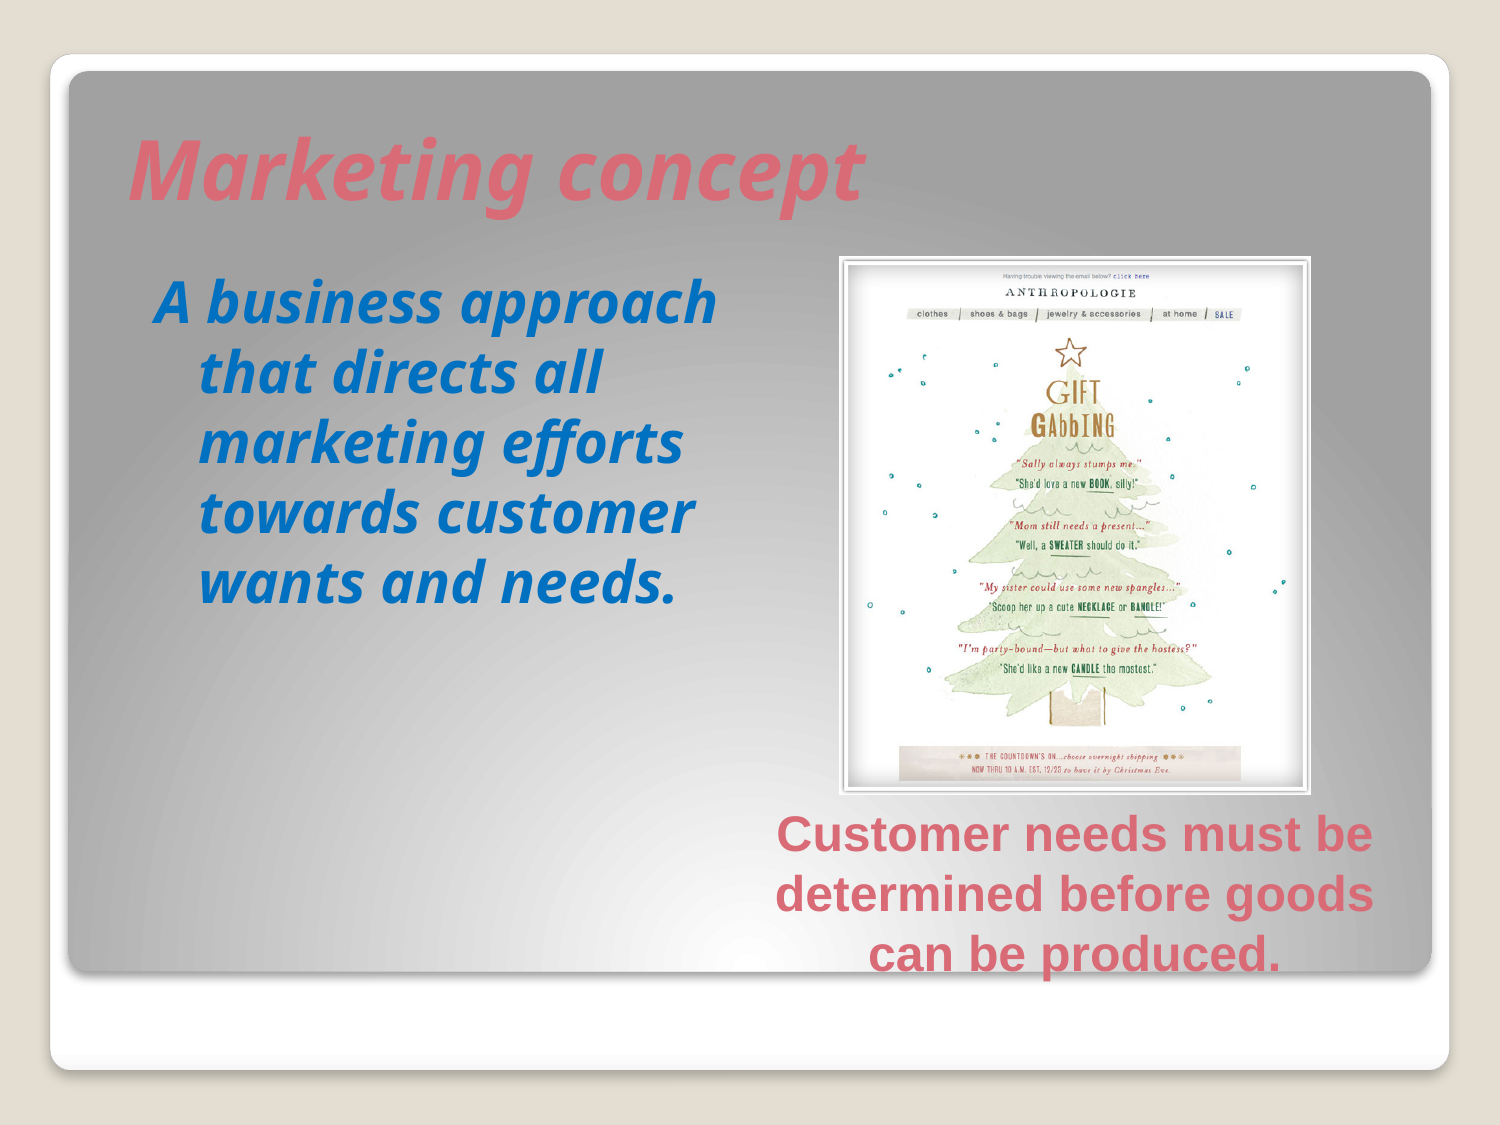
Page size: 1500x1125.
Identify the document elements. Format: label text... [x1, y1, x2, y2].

list A business approach that directs all marketing efforts towards customer wants and needs. [125, 249, 800, 838]
picture [839, 256, 1311, 795]
text_box Customer needs must be determined before goods can be produced. [725, 794, 1425, 990]
title Marketing concept [112, 50, 1388, 225]
